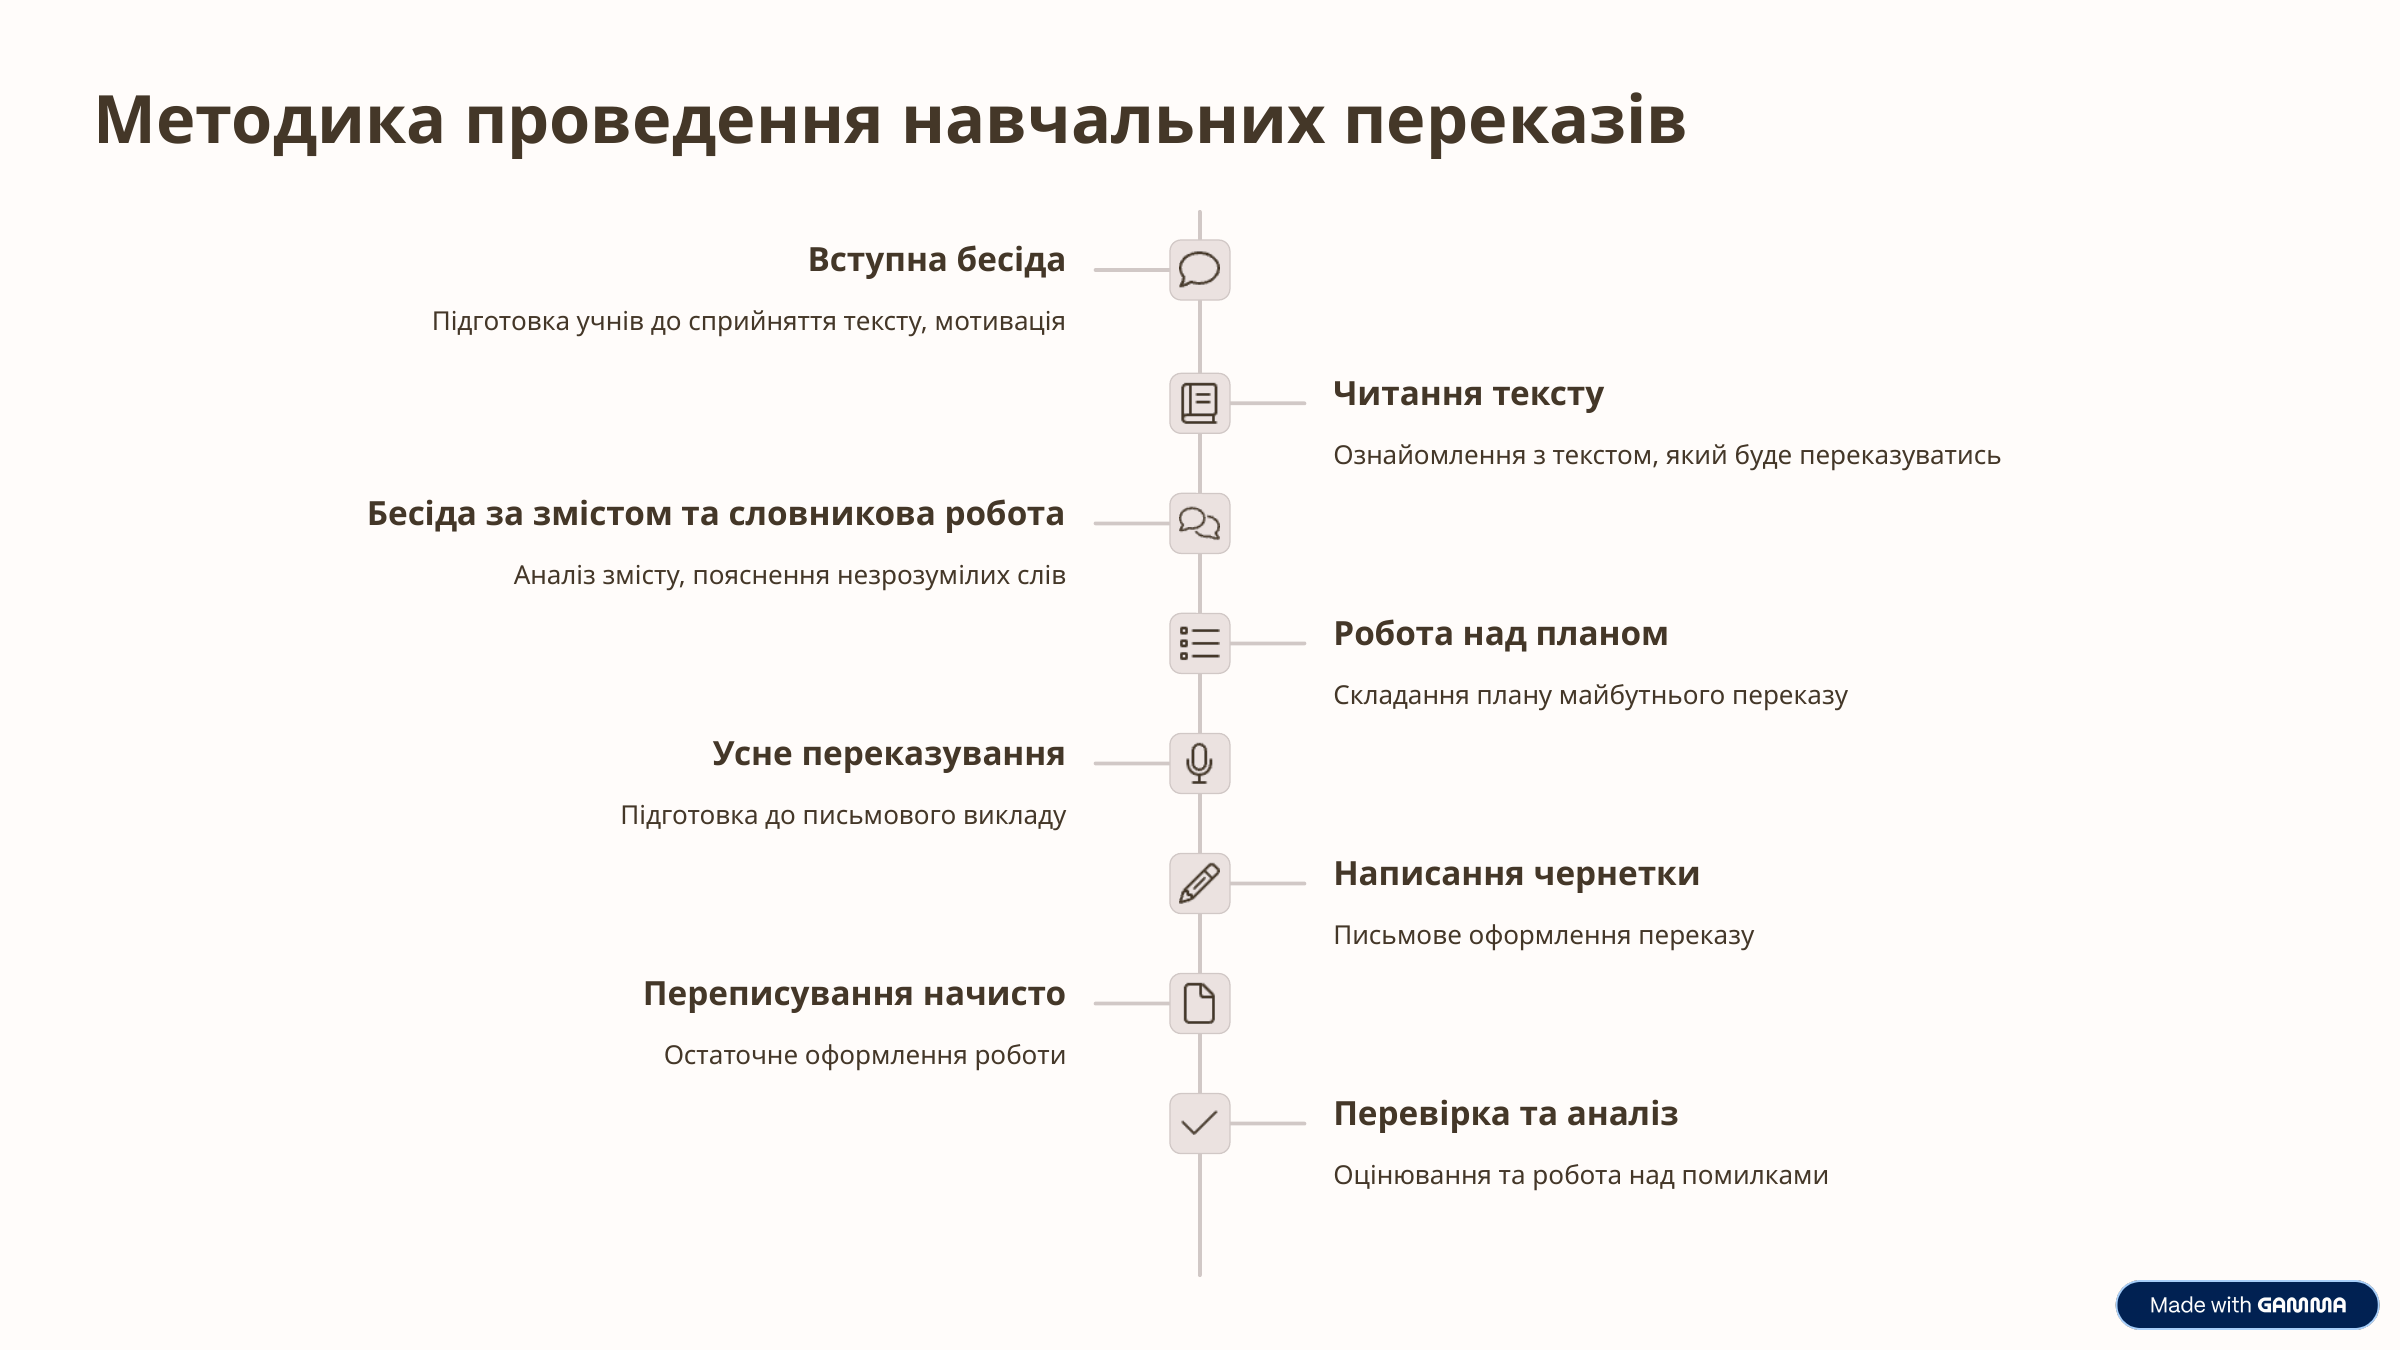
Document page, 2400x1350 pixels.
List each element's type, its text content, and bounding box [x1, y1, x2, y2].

picture [1179, 378, 1220, 429]
picture [2106, 1271, 2389, 1339]
text_box [1169, 973, 1230, 1034]
text_box [1198, 794, 1202, 853]
text_box Письмове оформлення переказу [1333, 907, 2307, 951]
text_box Методика проведення навчальних переказів [93, 73, 1677, 157]
text_box Бесіда за змістом та словникова робота [375, 490, 1067, 532]
picture [1179, 244, 1220, 296]
text_box [1198, 1034, 1202, 1093]
text_box Написання чернетки [1333, 850, 1700, 892]
text_box [1169, 1093, 1230, 1154]
text_box Оцінювання та робота над помилками [1333, 1147, 2307, 1191]
text_box Читання тексту [1333, 370, 1667, 412]
text_box [1093, 268, 1169, 272]
text_box Робота над планом [1333, 610, 1667, 652]
text_box [1198, 1154, 1202, 1278]
text_box [1198, 209, 1202, 239]
text_box [1230, 1121, 1307, 1126]
text_box [1093, 761, 1169, 766]
text_box [1093, 521, 1169, 526]
text_box [1230, 401, 1307, 406]
text_box Складання плану майбутнього переказу [1333, 667, 2307, 711]
text_box [1198, 301, 1202, 373]
text_box [1198, 554, 1202, 613]
text_box Ознайомлення з текстом, який буде переказуватись [1333, 427, 2307, 471]
picture [1179, 498, 1220, 549]
text_box [1198, 674, 1202, 733]
text_box [1169, 853, 1230, 914]
text_box Перевірка та аналіз [1333, 1090, 1676, 1132]
text_box [1169, 493, 1230, 554]
picture [1179, 618, 1220, 669]
text_box Переписування начисто [643, 970, 1067, 1012]
text_box Усне переказування [713, 730, 1067, 772]
text_box [1198, 434, 1202, 493]
picture [1179, 1098, 1220, 1149]
text_box [1093, 1001, 1169, 1006]
text_box [1198, 914, 1202, 973]
text_box [1230, 881, 1307, 886]
picture [1179, 738, 1220, 789]
text_box Аналіз змісту, пояснення незрозумілих слів [93, 547, 1067, 591]
text_box [1169, 239, 1230, 301]
text_box Підготовка учнів до сприйняття тексту, мотивація [93, 294, 1067, 338]
text_box [1230, 641, 1307, 646]
text_box [1169, 733, 1230, 794]
picture [1179, 978, 1220, 1029]
picture [1179, 858, 1220, 909]
text_box [1169, 373, 1230, 434]
text_box [1169, 613, 1230, 674]
text_box Вступна бесіда [733, 236, 1067, 279]
text_box Підготовка до письмового викладу [93, 787, 1067, 831]
text_box Остаточне оформлення роботи [93, 1027, 1067, 1071]
